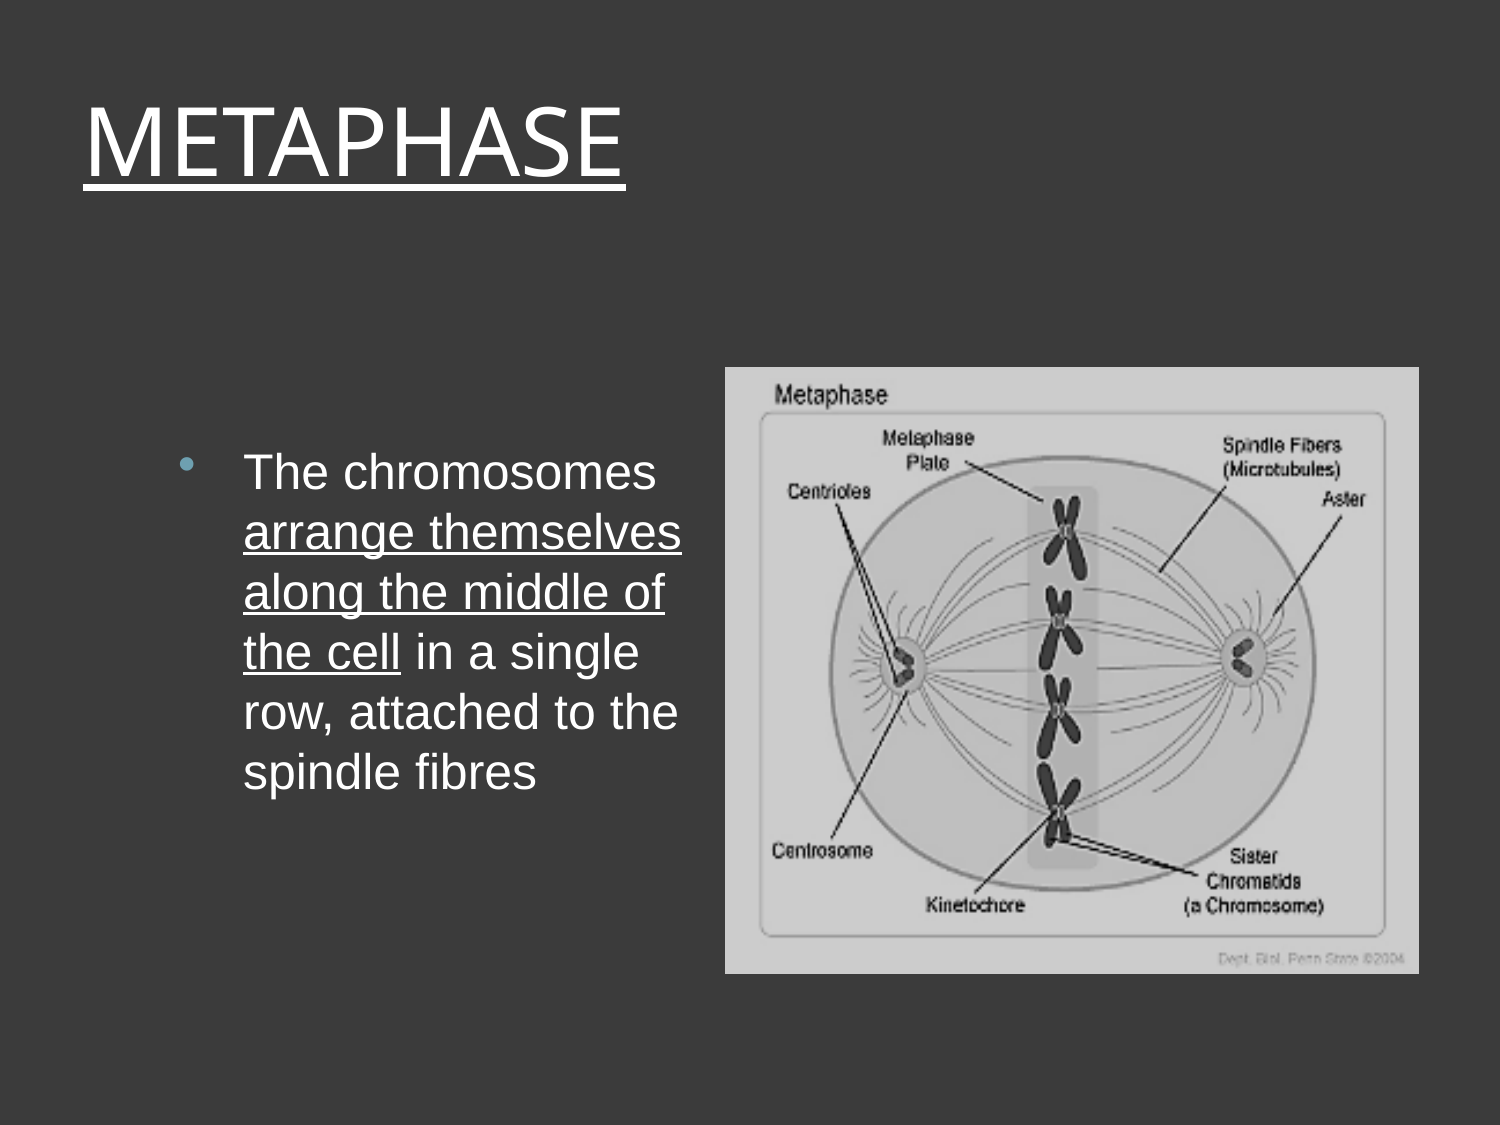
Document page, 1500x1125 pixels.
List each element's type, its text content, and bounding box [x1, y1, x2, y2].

picture [725, 367, 1419, 975]
title METAPHASE [75, 44, 1425, 233]
list The chromosomes arrange themselves along the middle of the cell in a single row, attached to the spindle fibres [159, 432, 716, 964]
